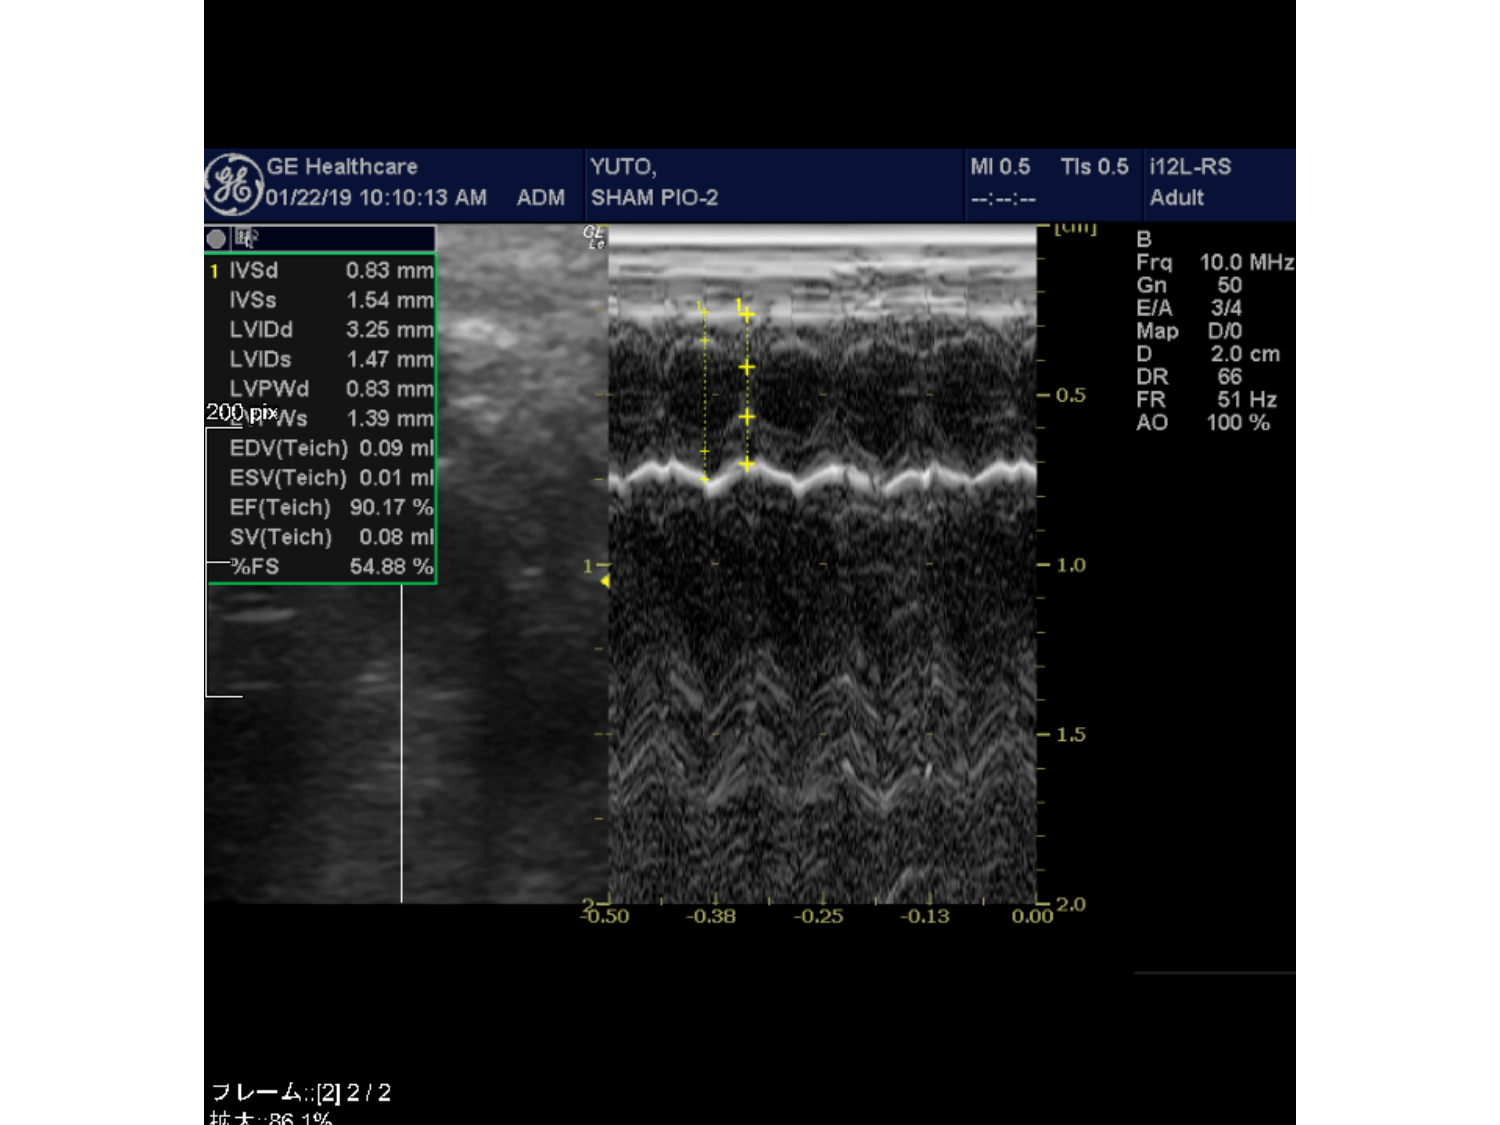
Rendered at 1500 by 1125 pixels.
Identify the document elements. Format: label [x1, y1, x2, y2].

picture [204, 0, 1296, 1125]
